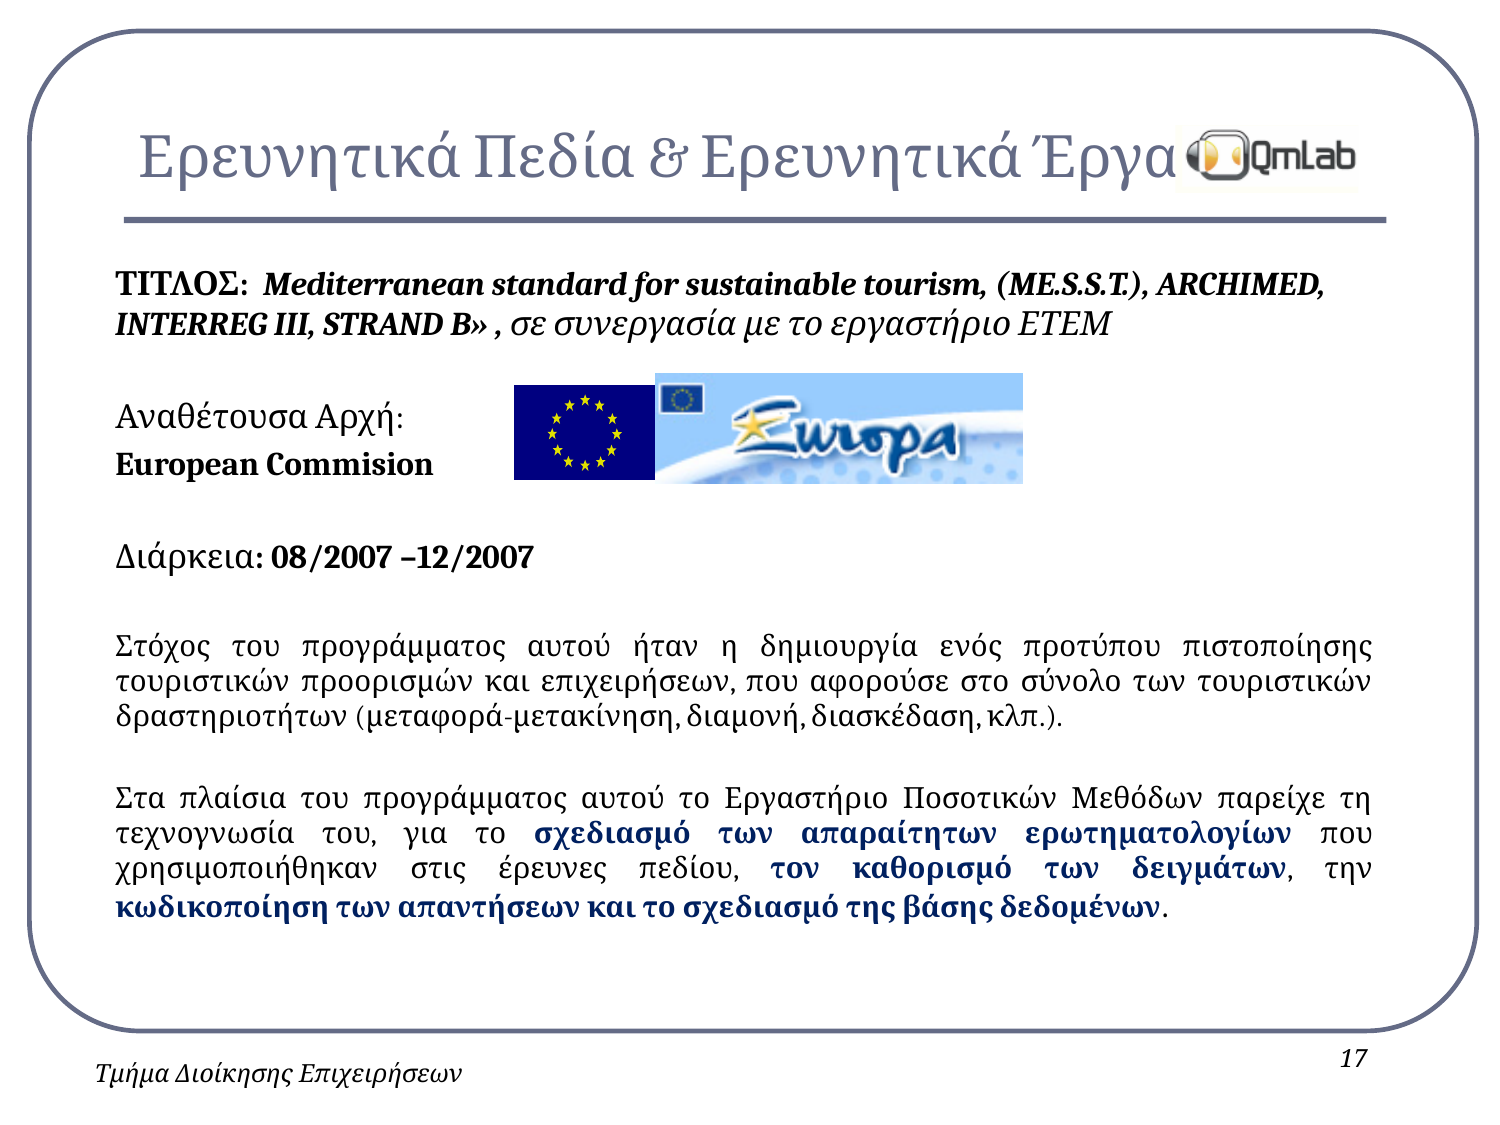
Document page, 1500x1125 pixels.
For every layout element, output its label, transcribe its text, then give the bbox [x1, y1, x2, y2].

slide_number 17 [1222, 1034, 1486, 1111]
picture [1174, 125, 1359, 193]
footer Τμήμα Διοίκησης Επιχειρήσεων [41, 1049, 517, 1125]
list ΤΙΤΛΟΣ: Mediterranean standard for sustainable tourism, (ME.S.S.T.), ARCHIMED, INTERREG III, STRAND B» , σε συνεργασία με το εργαστήριο ΕΤΕΜ Αναθέτουσα Αρχή: European Commision Διάρκεια: 08/2007 –12/2007 Στόχος του προγράμματος αυτού ήταν η δημιουργία ενός προτύπου πιστοποίησης τουριστικών προορισμών και επιχειρήσεων, που αφορούσε στο σύνολο των τουριστικών δραστηριοτήτων (μεταφορά-μετακίνηση, διαμονή, διασκέδαση, κλπ.). Στα πλαίσια του προγράμματος αυτού το Εργαστήριο Ποσοτικών Μεθόδων παρείχε τη τεχνογνωσία του, για το σχεδιασμό των απαραίτητων ερωτηματολογίων που χρησιμοποιήθηκαν στις έρευνες πεδίου, τον καθορισμό των δειγμάτων, την κωδικοποίηση των απαντήσεων και το σχεδιασμό της βάσης δεδομένων. [100, 207, 1389, 918]
title Ερευνητικά Πεδία & Ερευνητικά Έργα [123, 54, 1387, 197]
picture [513, 373, 1023, 485]
